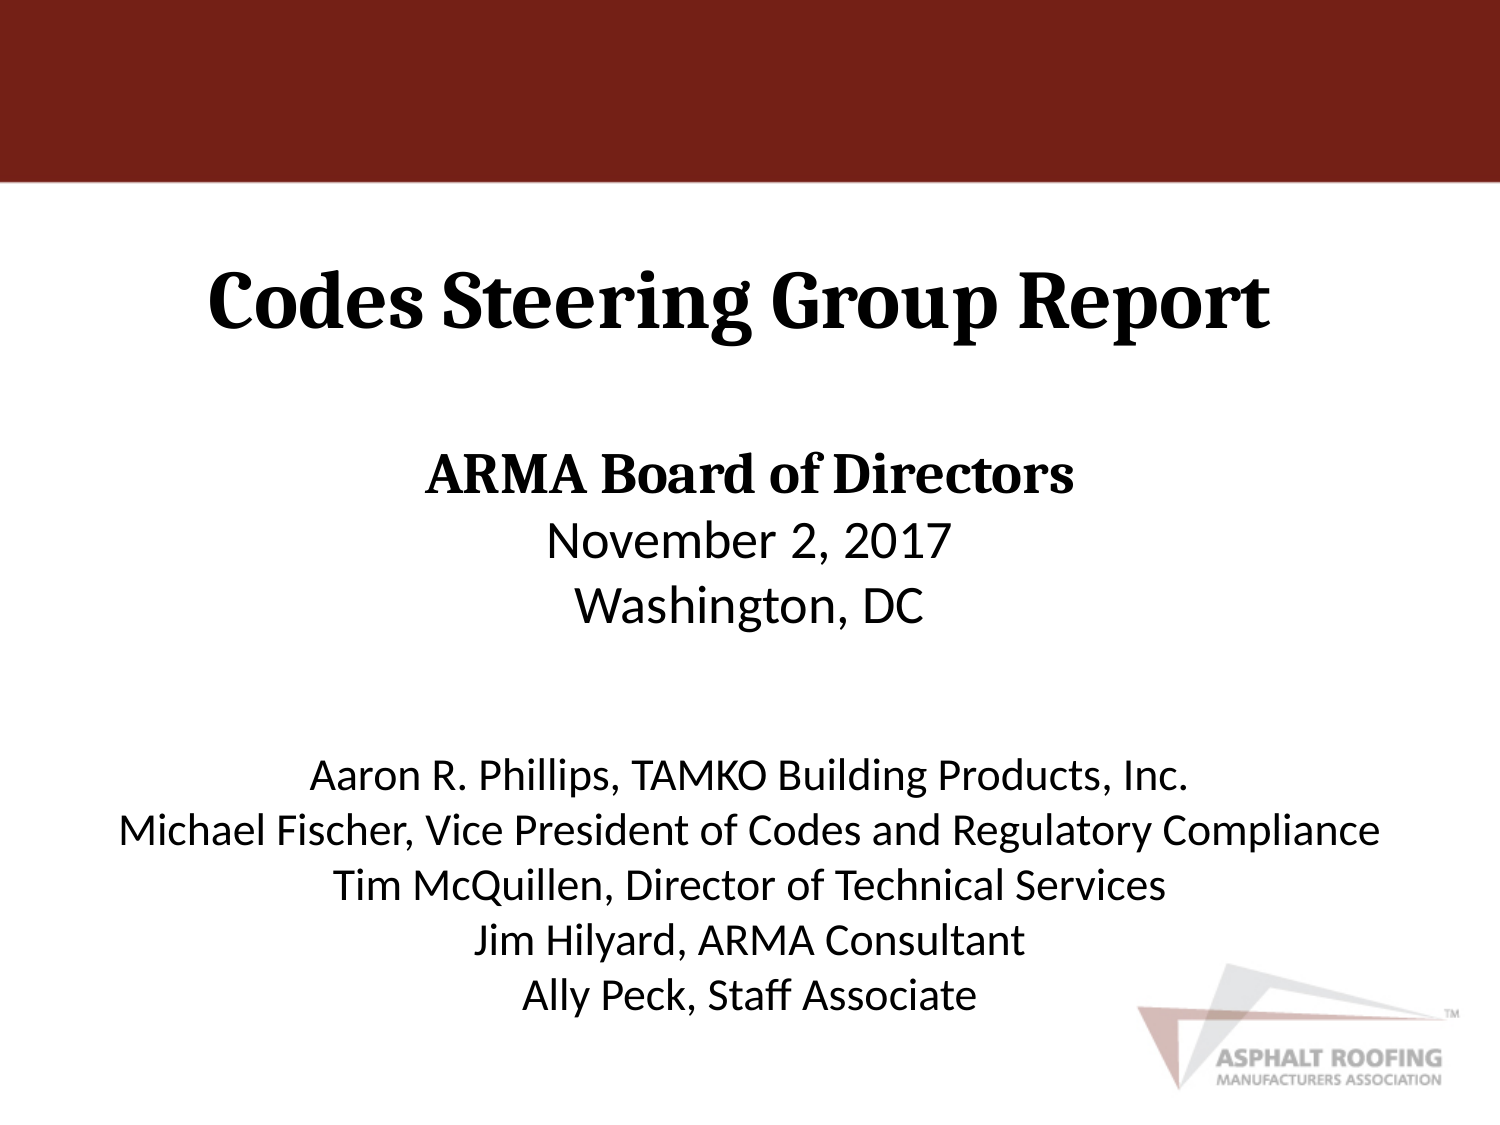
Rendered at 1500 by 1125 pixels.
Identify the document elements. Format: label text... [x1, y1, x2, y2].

text_box Aaron R. Phillips, TAMKO Building Products, Inc. Michael Fischer, Vice President of Codes and Regulatory Compliance Tim McQuillen, Director of Technical Services Jim Hilyard, ARMA Consultant Ally Peck, Staff Associate [0, 737, 1500, 1028]
picture [0, 1028, 1500, 1125]
text_box Codes Steering Group Report ARMA Board of Directors November 2, 2017 Washington, DC [0, 237, 1500, 737]
picture [0, 0, 1500, 237]
